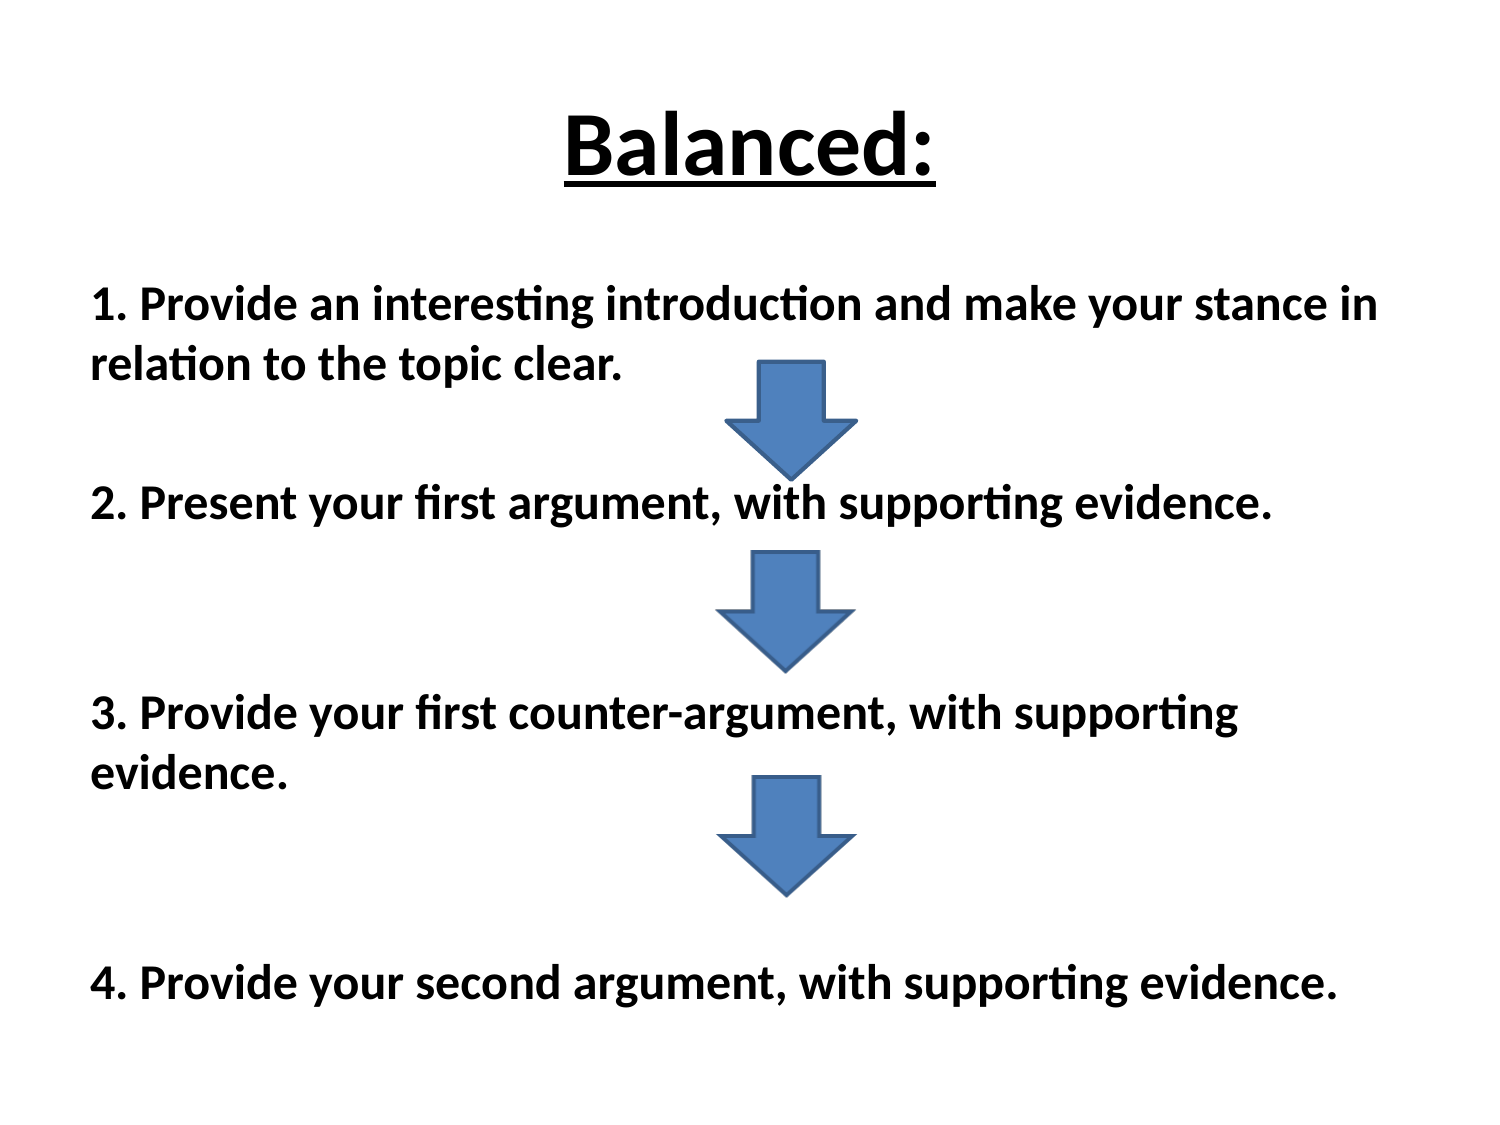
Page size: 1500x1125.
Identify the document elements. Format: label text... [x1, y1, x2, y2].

title Balanced: [75, 45, 1425, 233]
list 1. Provide an interesting introduction and make your stance in relation to the topic clear. 2. Present your first argument, with supporting evidence. 3. Provide your first counter-argument, with supporting evidence. 4. Provide your second argument, with supporting evidence. [75, 262, 1425, 1125]
picture [715, 774, 858, 899]
picture [714, 550, 857, 674]
text_box [724, 359, 859, 482]
